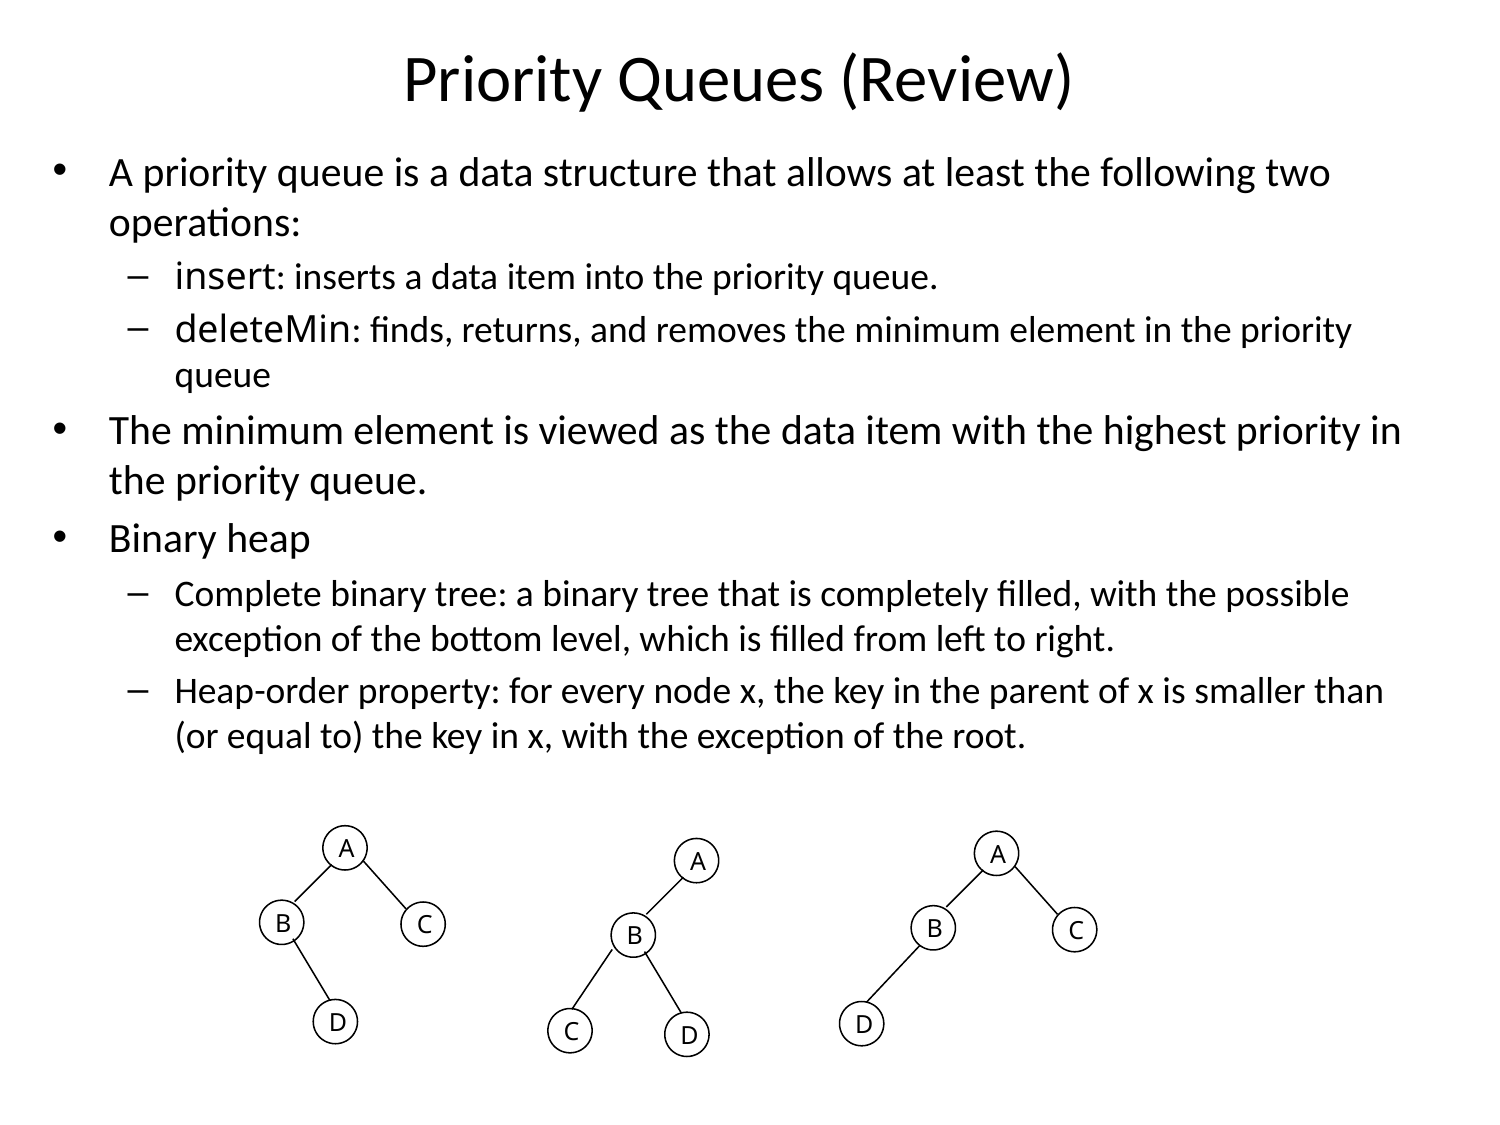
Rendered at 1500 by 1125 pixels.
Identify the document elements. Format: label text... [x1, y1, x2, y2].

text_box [400, 901, 448, 947]
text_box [664, 1011, 714, 1057]
title Priority Queues (Review) [101, 27, 1377, 123]
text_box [674, 837, 722, 884]
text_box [1052, 906, 1100, 953]
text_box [974, 830, 1022, 876]
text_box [312, 998, 362, 1045]
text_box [322, 824, 370, 871]
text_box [839, 1000, 888, 1047]
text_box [610, 912, 658, 958]
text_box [259, 899, 307, 946]
list A priority queue is a data structure that allows at least the following two operations: insert: inserts a data item into the priority queue. deleteMin: finds, returns, and removes the minimum element in the priority queue The minimum element is viewed as the data item with the highest priority in the priority queue. Binary heap Complete binary tree: a binary tree that is completely filled, with the possible exception of the bottom level, which is filled from left to right. Heap-order property: for every node x, the key in the parent of x is smaller than (or equal to) the key in x, with the exception of the root. [37, 137, 1452, 985]
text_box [910, 904, 958, 951]
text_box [547, 1007, 595, 1054]
